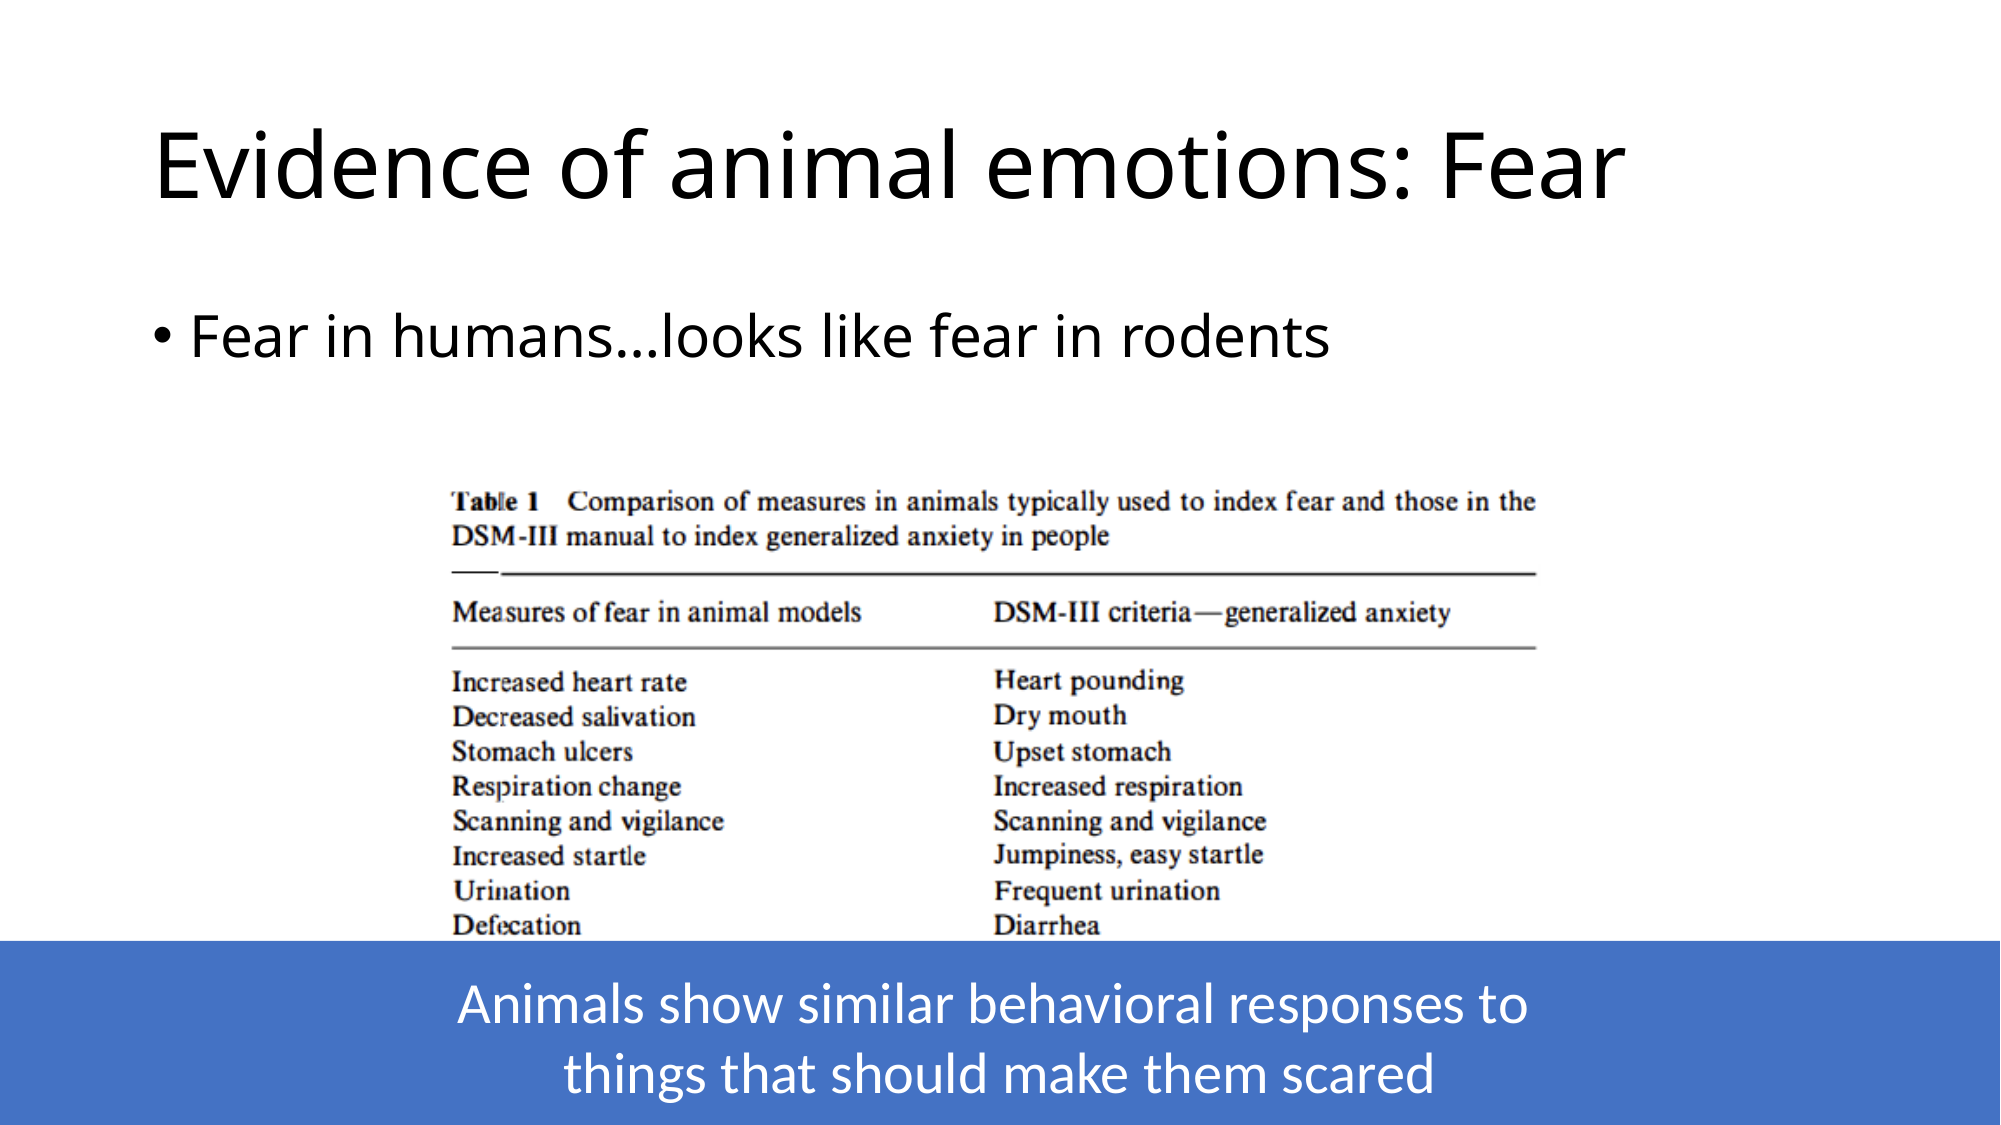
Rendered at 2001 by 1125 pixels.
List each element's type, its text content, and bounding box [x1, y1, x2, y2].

text_box Animals show similar behavioral responses to things that should make them scared [0, 940, 2000, 1125]
title Evidence of animal emotions: Fear [137, 59, 1863, 278]
list Fear in humans…looks like fear in rodents [137, 299, 1863, 940]
picture [433, 471, 1567, 1095]
